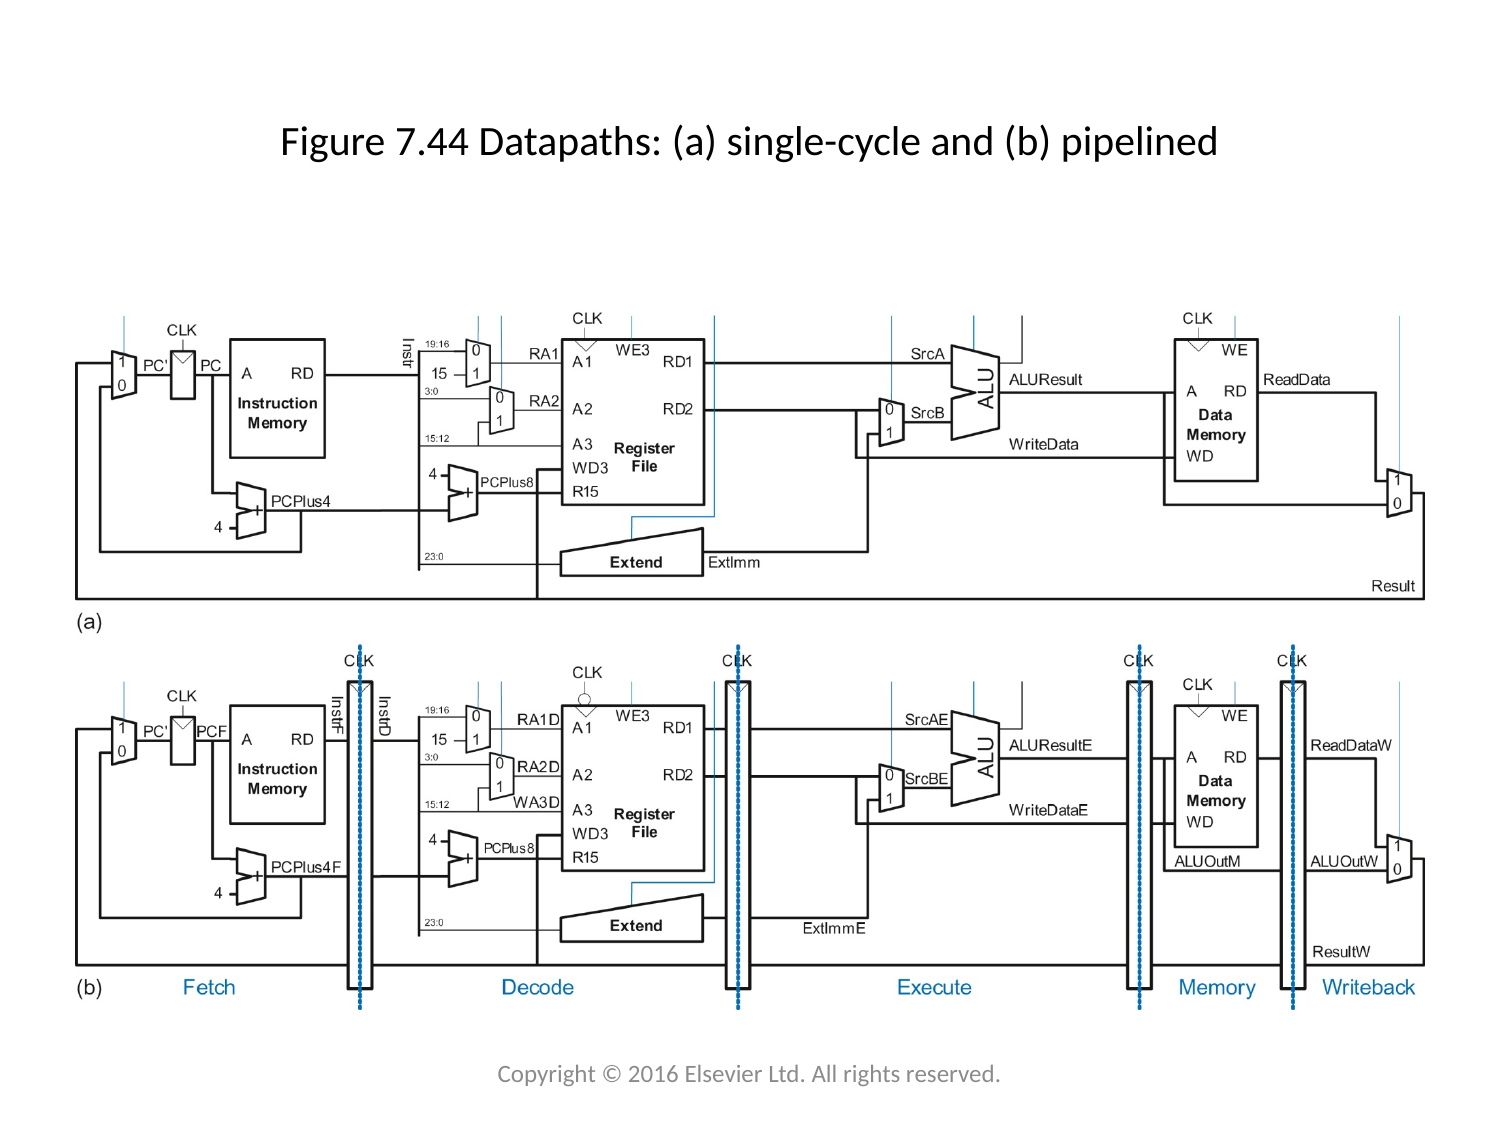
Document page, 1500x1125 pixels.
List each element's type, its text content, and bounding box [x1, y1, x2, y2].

picture [74, 310, 1426, 1010]
title Figure 7.44 Datapaths: (a) single-cycle and (b) pipelined [75, 45, 1425, 233]
footer Copyright © 2016 Elsevier Ltd. All rights reserved. [431, 1042, 1069, 1103]
